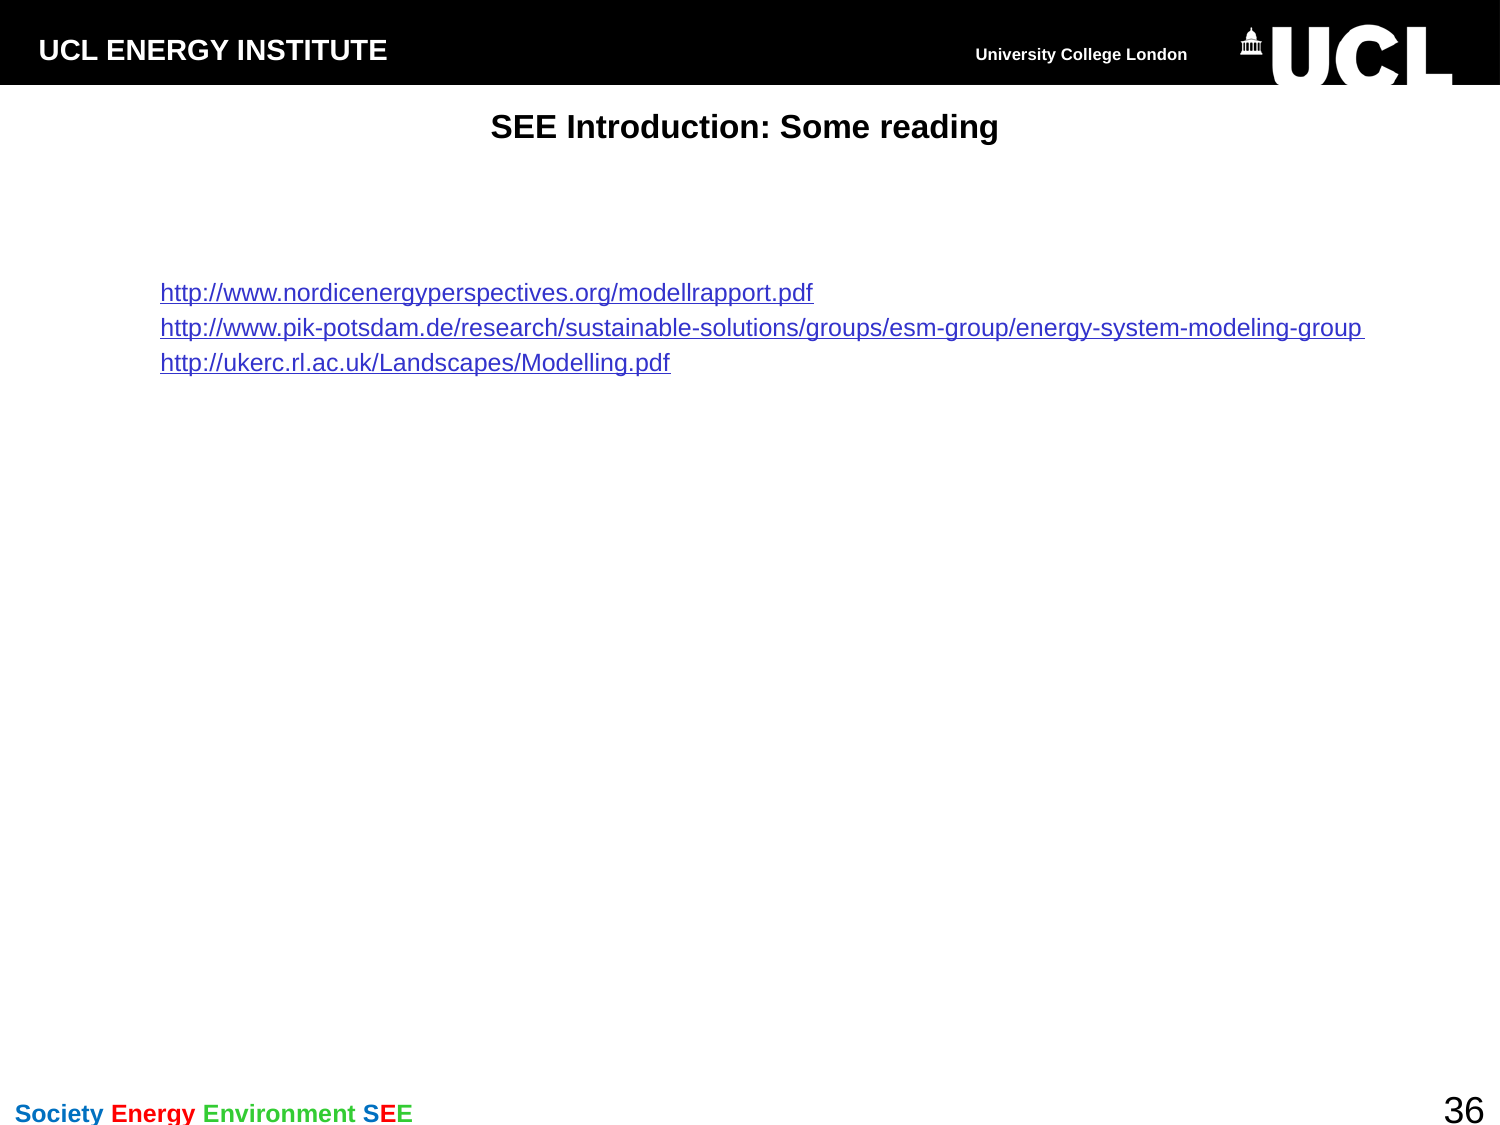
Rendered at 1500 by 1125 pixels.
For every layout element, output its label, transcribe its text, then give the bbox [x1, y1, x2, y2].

picture [0, 0, 1500, 85]
title SEE Introduction: Some reading [70, 81, 1421, 168]
list http://www.nordicenergyperspectives.org/modellrapport.pdf http://www.pik-potsdam.de/research/sustainable-solutions/groups/esm-group/energy-system-modeling-group http://ukerc.rl.ac.uk/Landscapes/Modelling.pdf [70, 198, 1421, 970]
slide_number 36 [1149, 1077, 1500, 1125]
